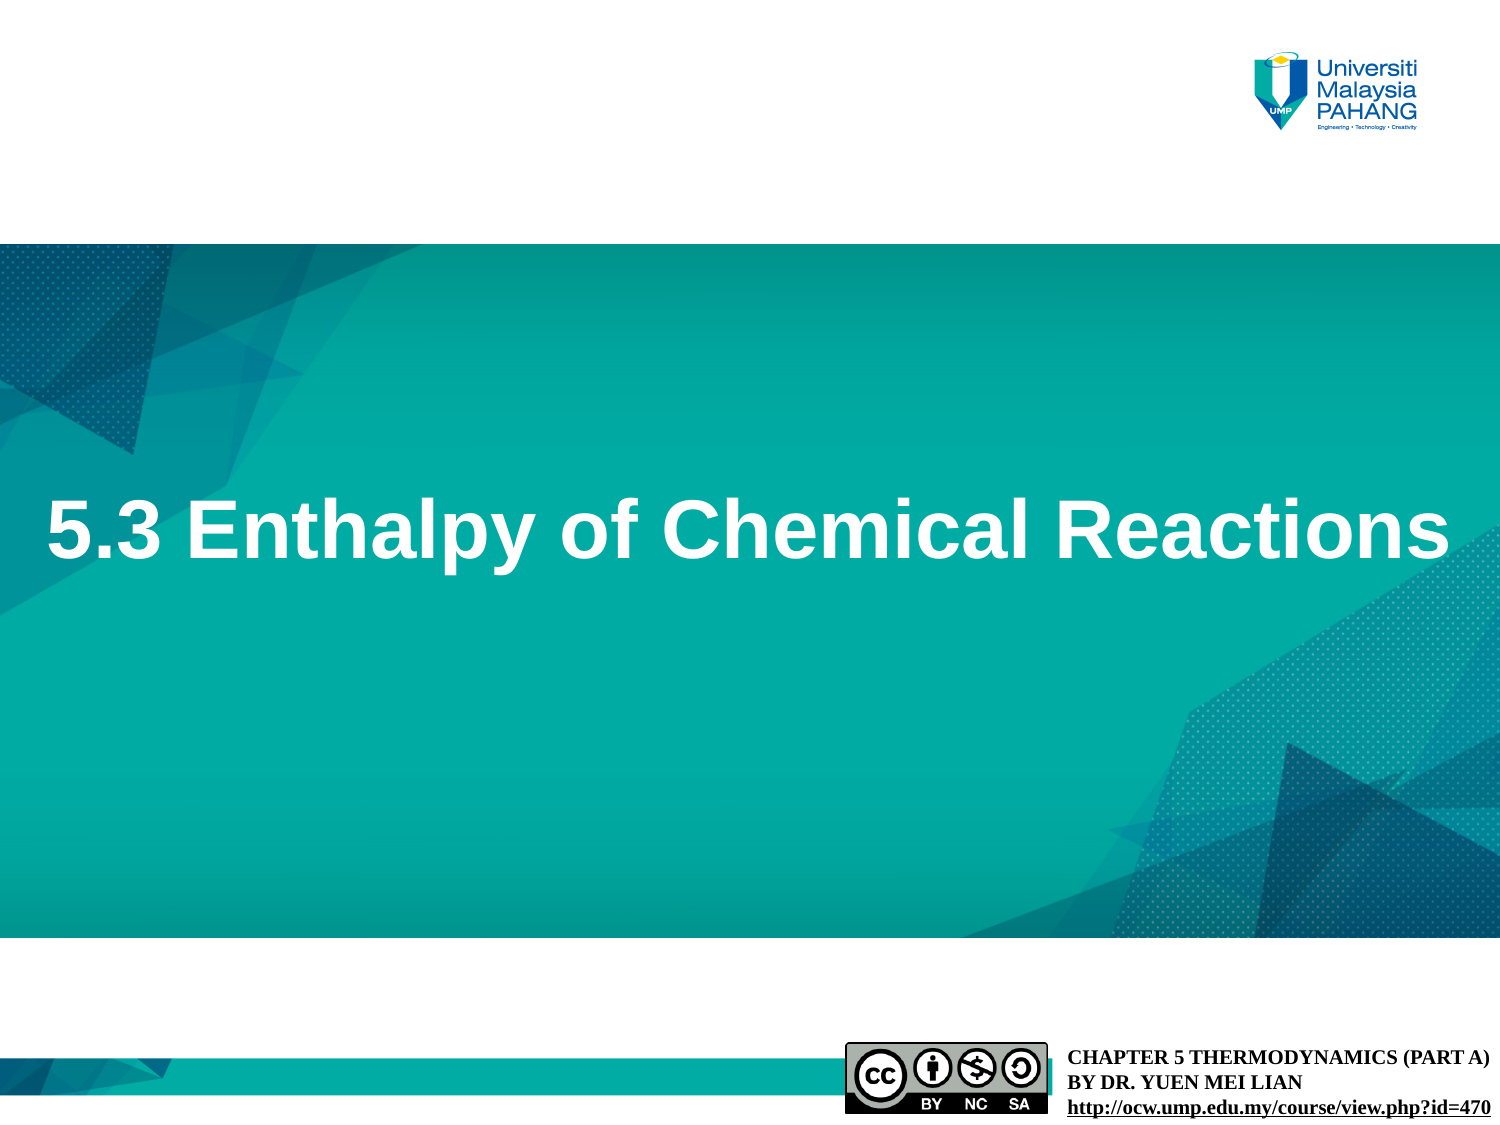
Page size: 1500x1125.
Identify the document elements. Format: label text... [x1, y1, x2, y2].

picture [0, 583, 1500, 1125]
picture [0, 0, 1500, 468]
text_box 5.3 Enthalpy of Chemical Reactions [0, 468, 1500, 583]
